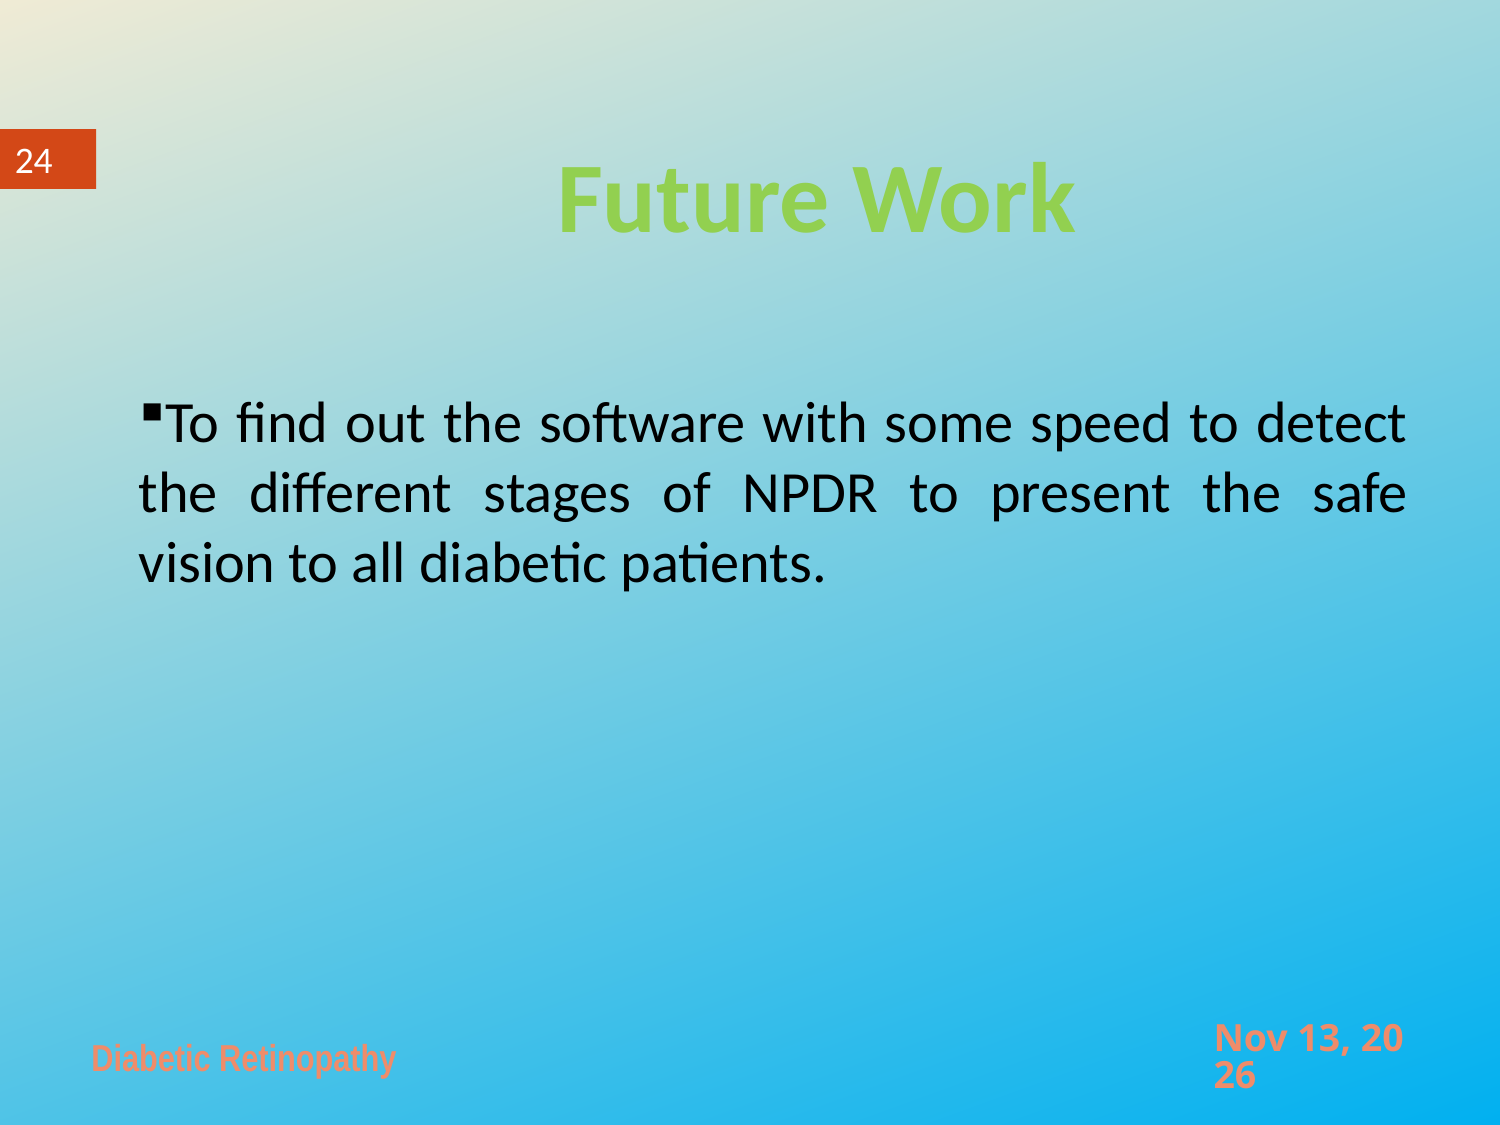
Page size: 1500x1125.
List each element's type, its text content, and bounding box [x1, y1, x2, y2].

text_box To find out the software with some speed to detect the different stages of NPDR to present the safe vision to all diabetic patients. [123, 307, 1424, 722]
text_box Future Work [249, 125, 1384, 306]
slide_number 24 [0, 129, 97, 189]
slide_number 25-Nov-15 [1198, 1006, 1424, 1068]
text_box Diabetic Retinopathy [76, 1026, 438, 1087]
